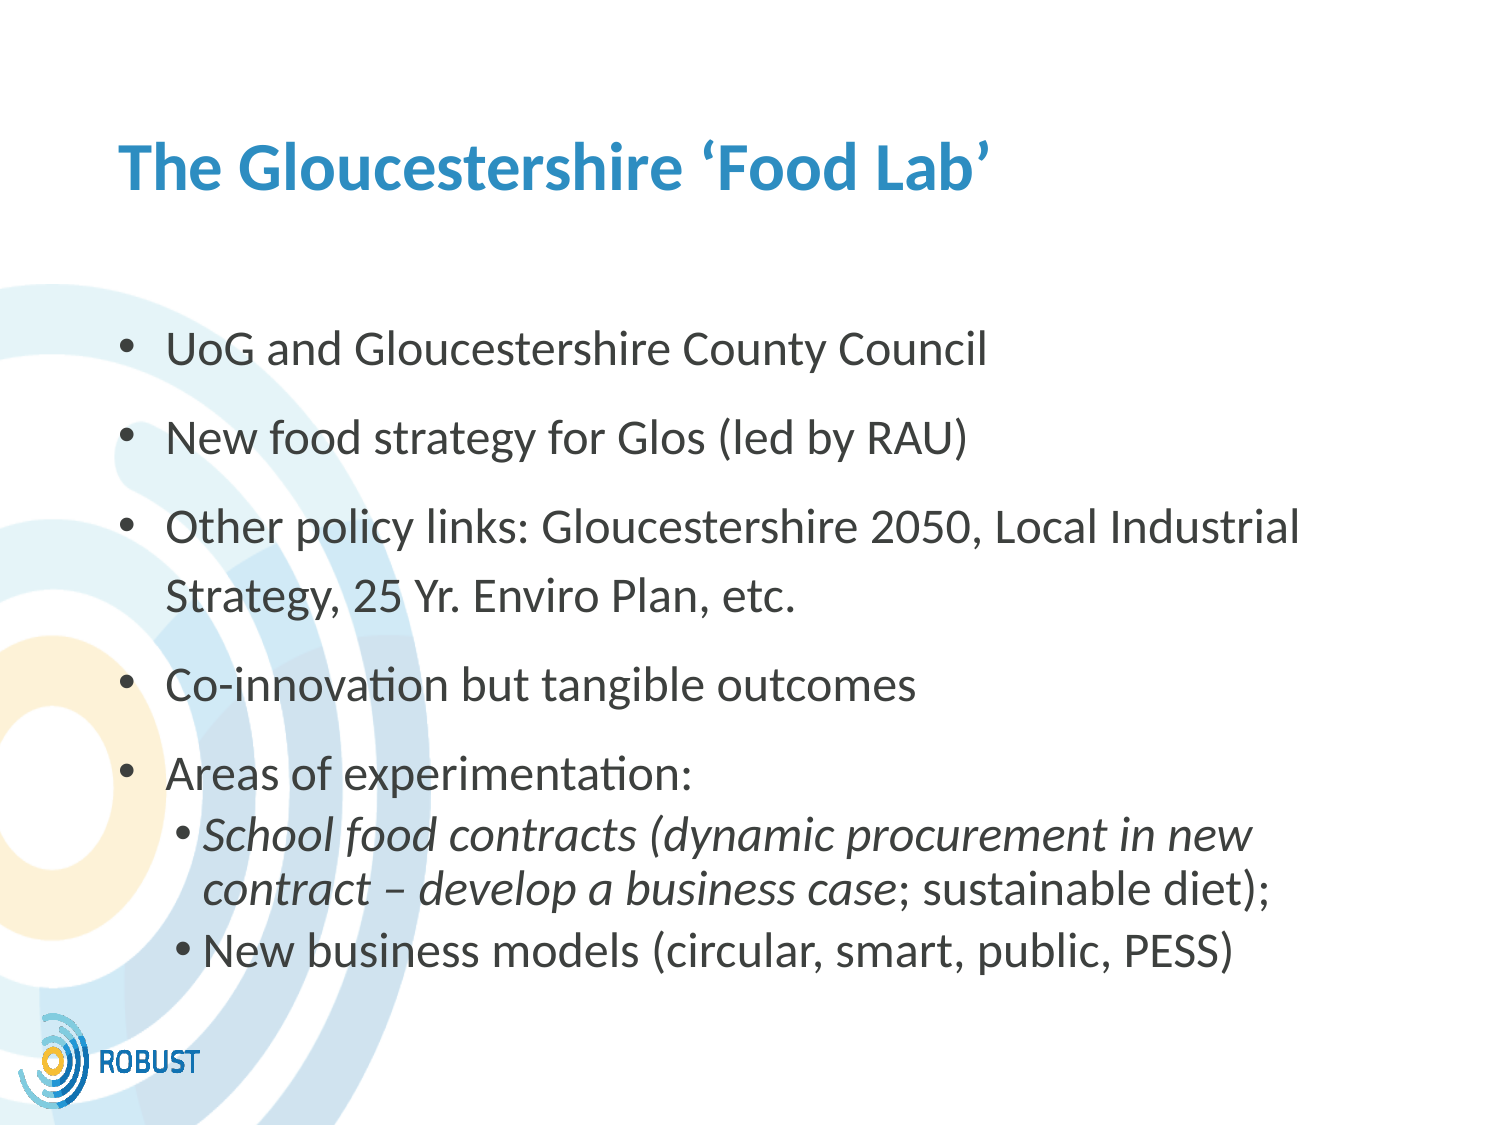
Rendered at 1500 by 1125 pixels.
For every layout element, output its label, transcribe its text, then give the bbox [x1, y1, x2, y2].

title The Gloucestershire ‘Food Lab’ [103, 59, 1397, 278]
list UoG and Gloucestershire County Council New food strategy for Glos (led by RAU) Other policy links: Gloucestershire 2050, Local Industrial Strategy, 25 Yr. Enviro Plan, etc. Co-innovation but tangible outcomes Areas of experimentation: School food contracts (dynamic procurement in new contract – develop a business case; sustainable diet); New business models (circular, smart, public, PESS) [103, 299, 1397, 823]
picture [18, 1013, 200, 1109]
